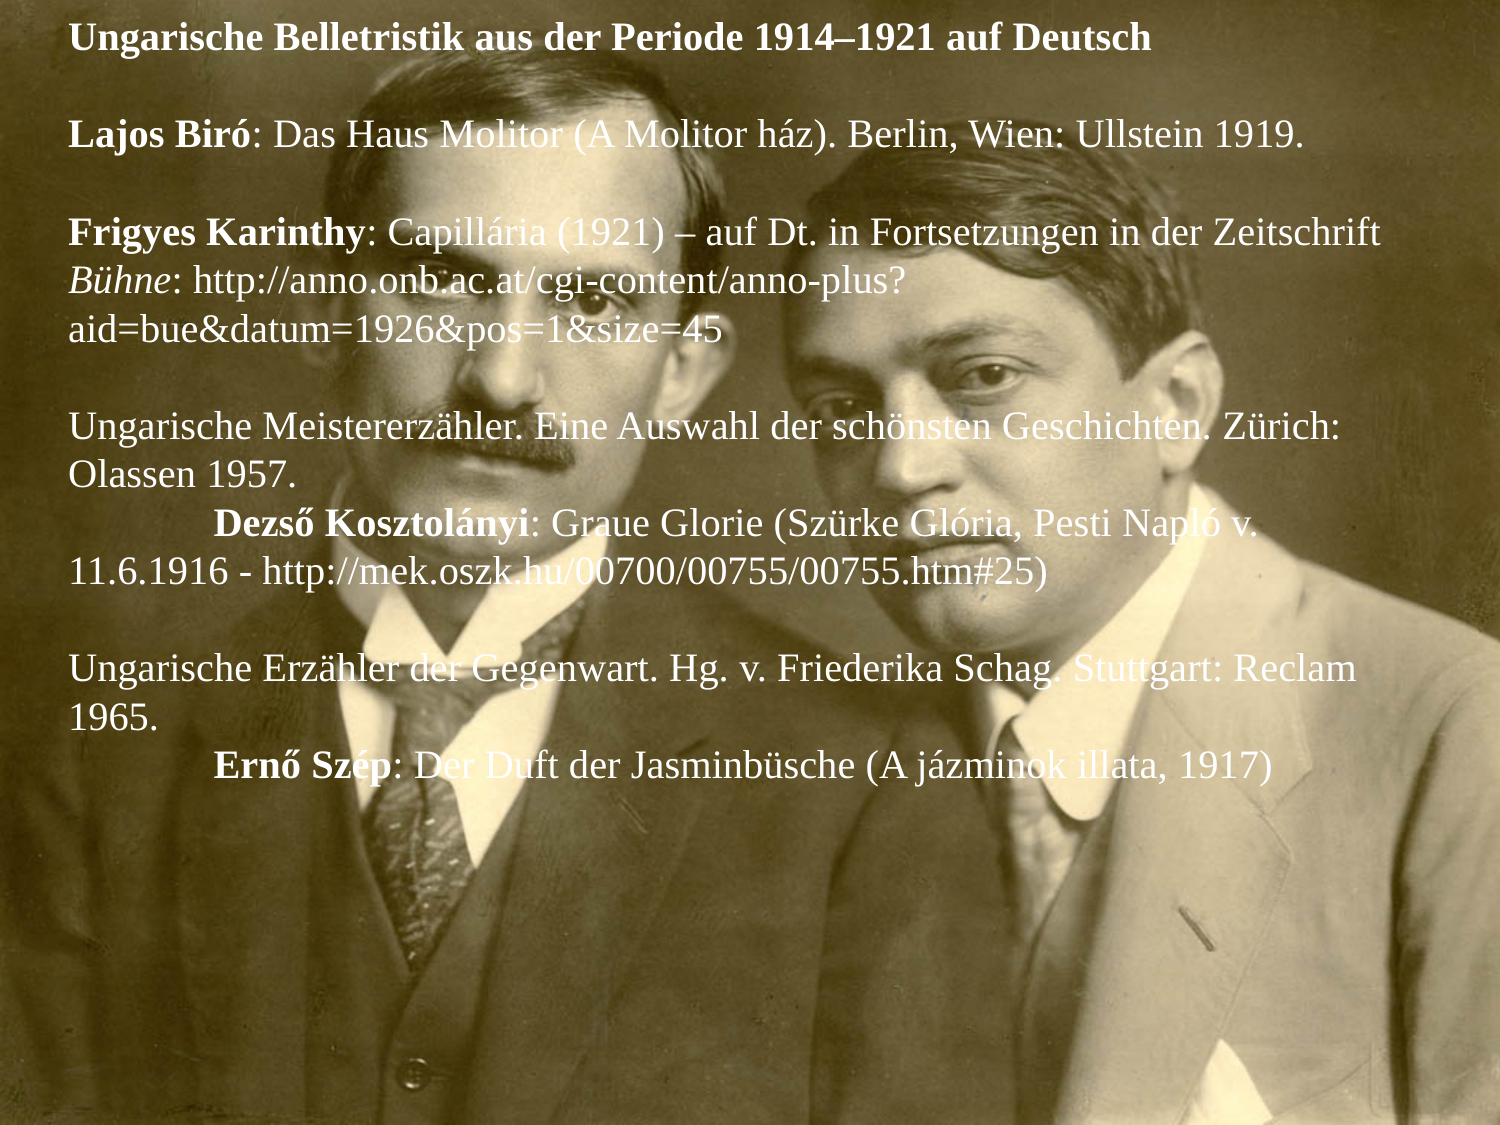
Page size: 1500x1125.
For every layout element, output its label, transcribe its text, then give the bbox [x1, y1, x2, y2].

title Ungarische Belletristik aus der Periode 1914–1921 auf Deutsch Lajos Biró: Das Haus Molitor (A Molitor ház). Berlin, Wien: Ullstein 1919. Frigyes Karinthy: Capillária (1921) – auf Dt. in Fortsetzungen in der Zeitschrift Bühne: http://anno.onb.ac.at/cgi-content/anno-plus?aid=bue&datum=1926&pos=1&size=45 Ungarische Meistererzähler. Eine Auswahl der schönsten Geschichten. Zürich: Olassen 1957. Dezső Kosztolányi: Graue Glorie (Szürke Glória, Pesti Napló v. 11.6.1916 - http://mek.oszk.hu/00700/00755/00755.htm#25) Ungarische Erzähler der Gegenwart. Hg. v. Friederika Schag. Stuttgart: Reclam 1965. Ernő Szép: Der Duft der Jasminbüsche (A jázminok illata, 1917) [53, 0, 1404, 846]
picture [0, 0, 1500, 1125]
